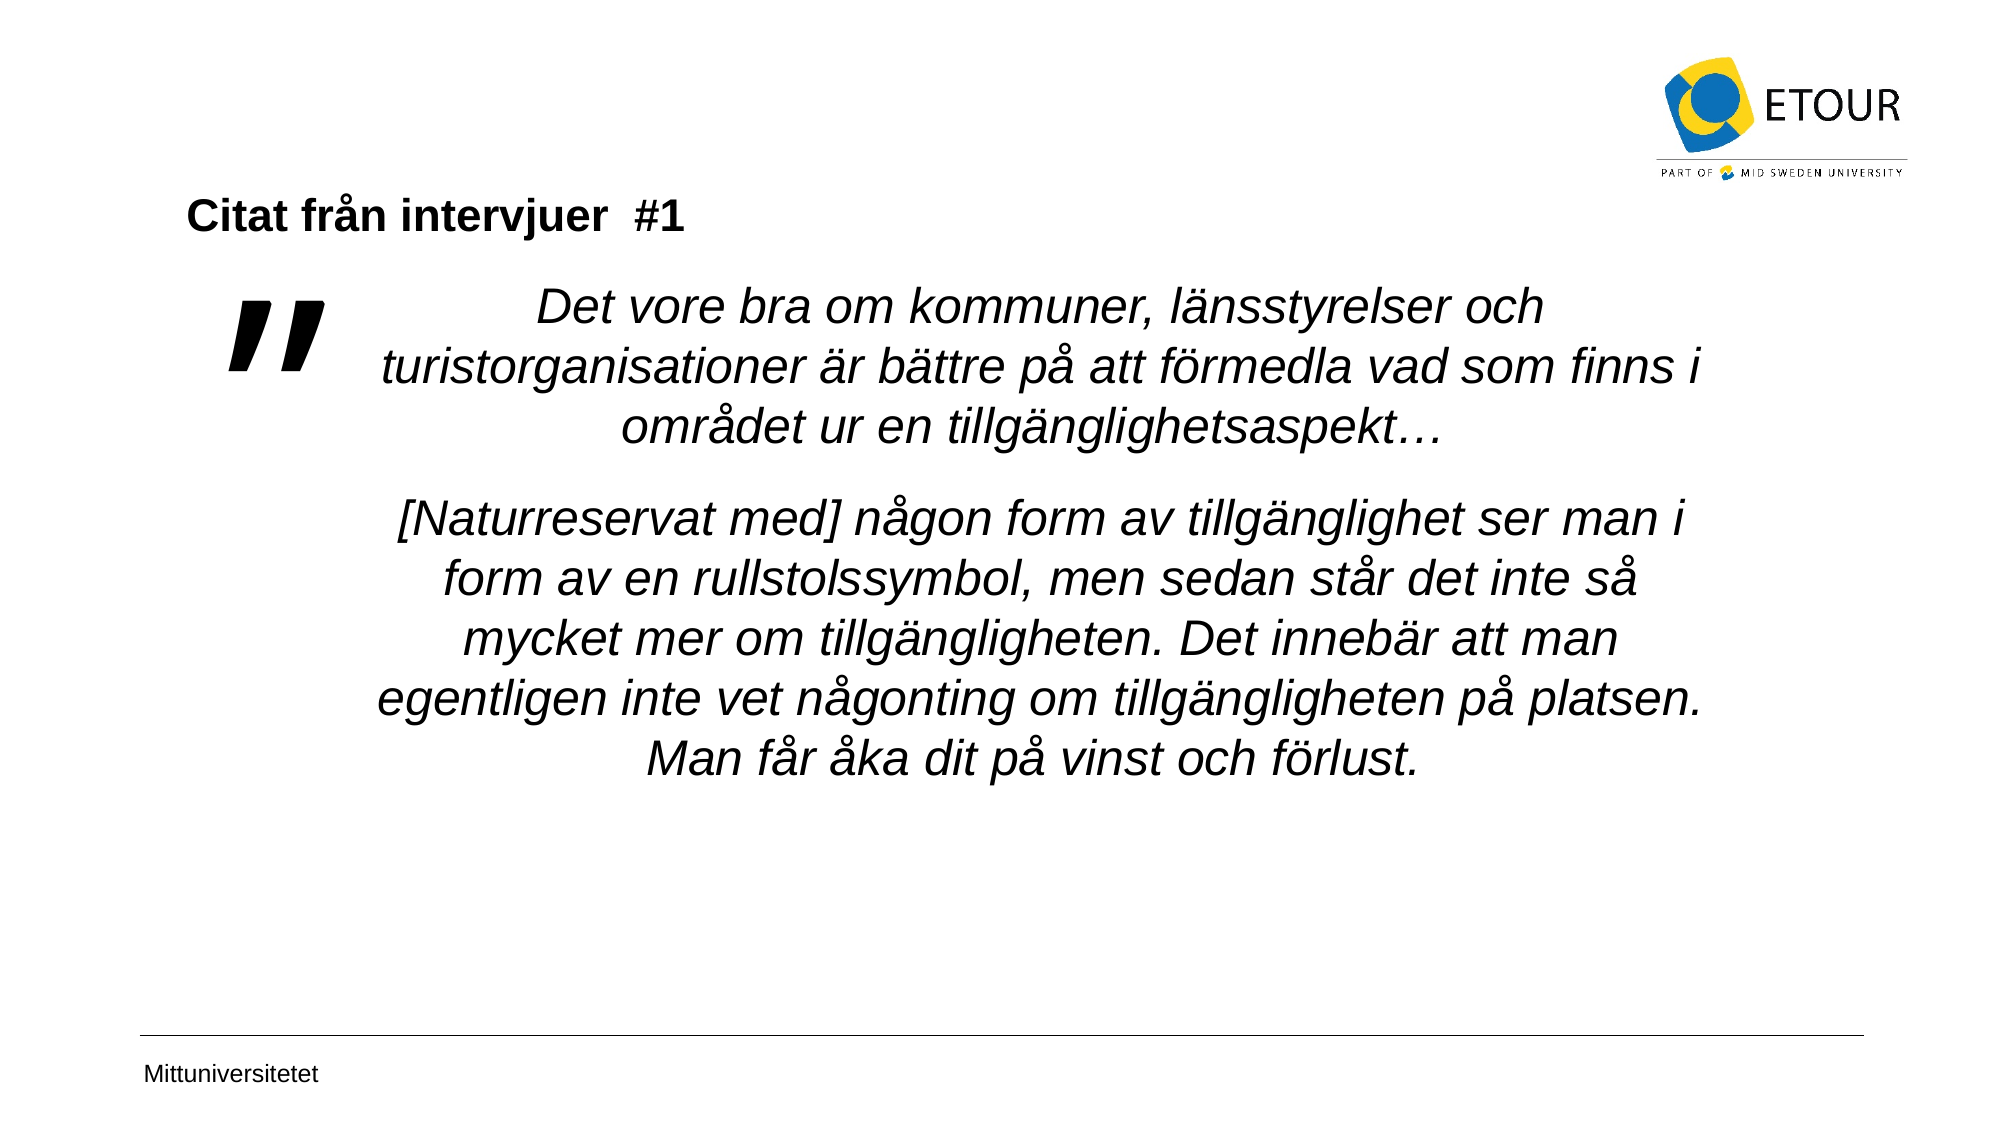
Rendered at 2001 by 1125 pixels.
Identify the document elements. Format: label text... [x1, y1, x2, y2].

title Citat från intervjuer #1 [171, 157, 1784, 265]
picture [1652, 53, 1910, 183]
text_box ” [210, 211, 381, 571]
list Det vore bra om kommuner, länsstyrelser och turistorganisationer är bättre på att förmedla vad som finns i området ur en tillgänglighetsaspekt… [Naturreservat med] någon form av tillgänglighet ser man i form av en rullstolssymbol, men sedan står det inte så mycket mer om tillgängligheten. Det innebär att man egentligen inte vet någonting om tillgängligheten på platsen. Man får åka dit på vinst och förlust. [342, 266, 1741, 881]
